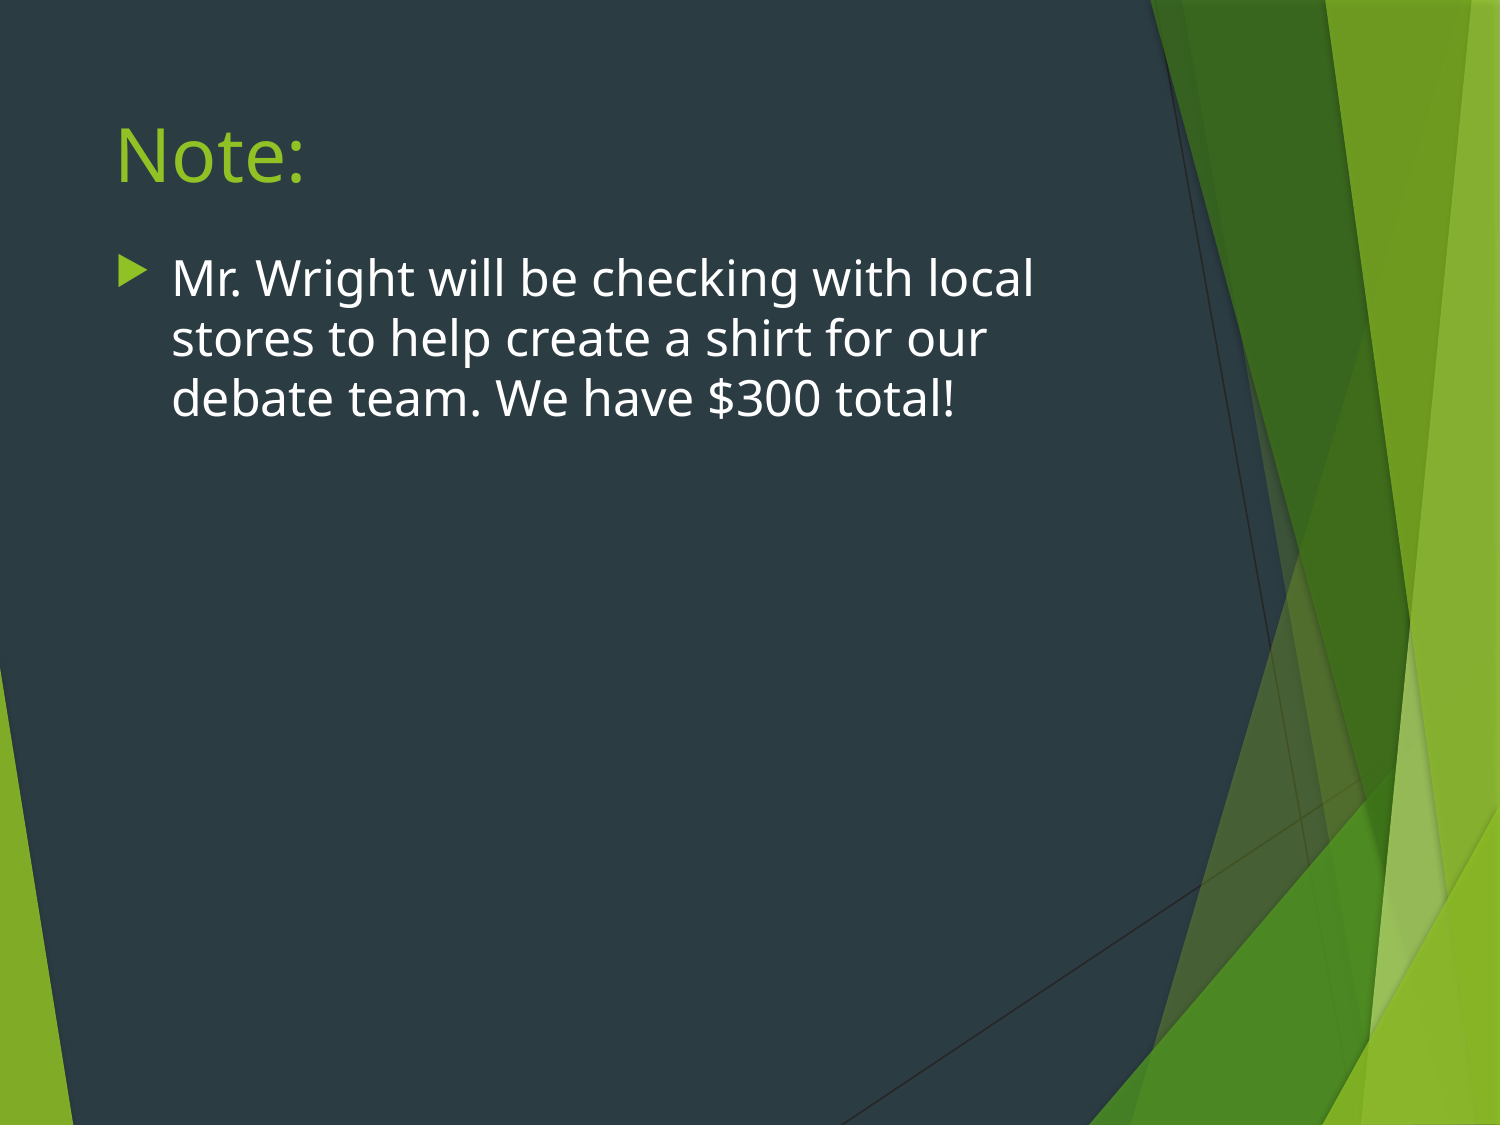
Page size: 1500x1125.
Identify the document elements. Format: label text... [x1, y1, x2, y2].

title Note: [99, 99, 1142, 238]
list Mr. Wright will be checking with local stores to help create a shirt for our debate team. We have $300 total! [99, 238, 1142, 992]
